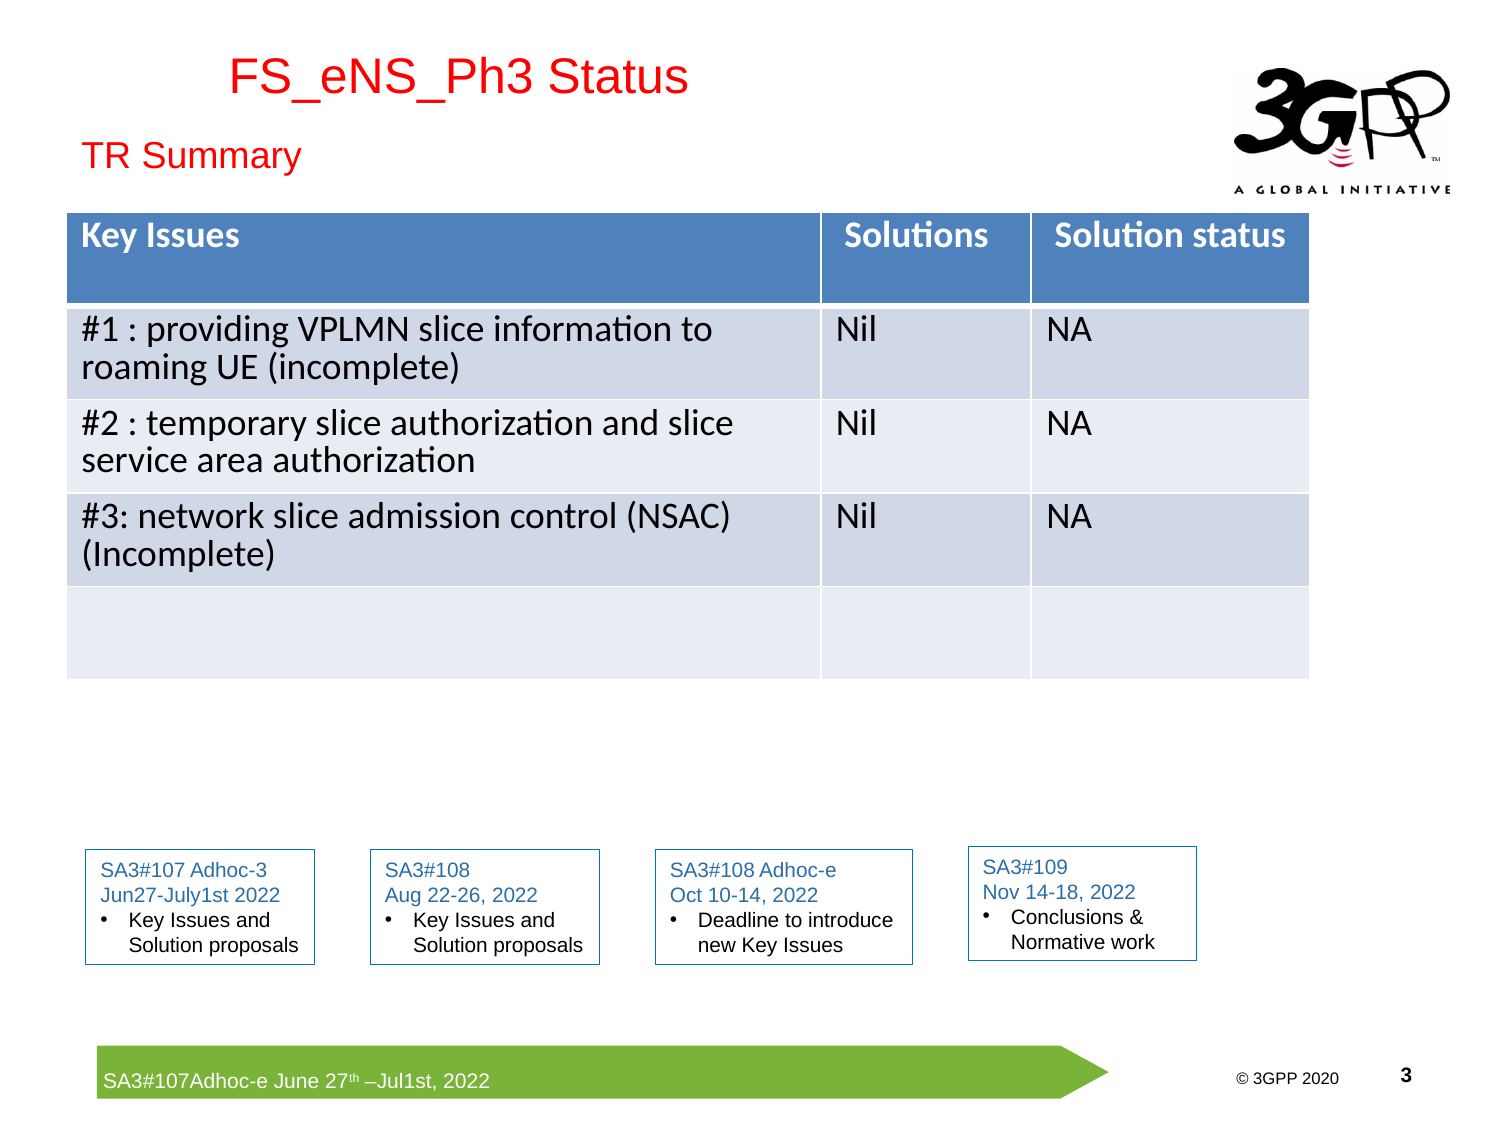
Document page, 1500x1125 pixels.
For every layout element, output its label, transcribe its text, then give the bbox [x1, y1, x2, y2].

table_cell Nil [822, 400, 1030, 492]
text_box SA3#109 Nov 14-18, 2022 Conclusions & Normative work [967, 845, 1197, 961]
picture [1234, 68, 1450, 194]
text_box SA3#108 Aug 22-26, 2022 Key Issues and Solution proposals [370, 849, 599, 965]
table_cell #2 : temporary slice authorization and slice service area authorization [67, 400, 820, 492]
table_header Solution status [1032, 213, 1309, 303]
table_cell #1 : providing VPLMN slice information to roaming UE (incomplete) [67, 309, 820, 399]
table_cell Nil [822, 309, 1030, 399]
table_header Solutions [822, 213, 1030, 303]
text_box FS_eNS_Ph3 Status [213, 36, 1234, 112]
table_header Key Issues [67, 213, 820, 303]
table_cell NA [1032, 400, 1309, 492]
table_cell [67, 587, 820, 679]
table_cell [822, 587, 1030, 679]
text_box TR Summary [66, 123, 889, 184]
text_box SA3#107 Adhoc-3 Jun27-July1st 2022 Key Issues and Solution proposals [85, 849, 315, 964]
table_cell [1032, 587, 1309, 679]
table_cell #3: network slice admission control (NSAC) (Incomplete) [67, 494, 820, 586]
table_cell Nil [822, 494, 1030, 586]
table_cell NA [1032, 494, 1309, 586]
text_box SA3#108 Adhoc-e Oct 10-14, 2022 Deadline to introduce new Key Issues [655, 849, 912, 964]
table_cell NA [1032, 309, 1309, 399]
